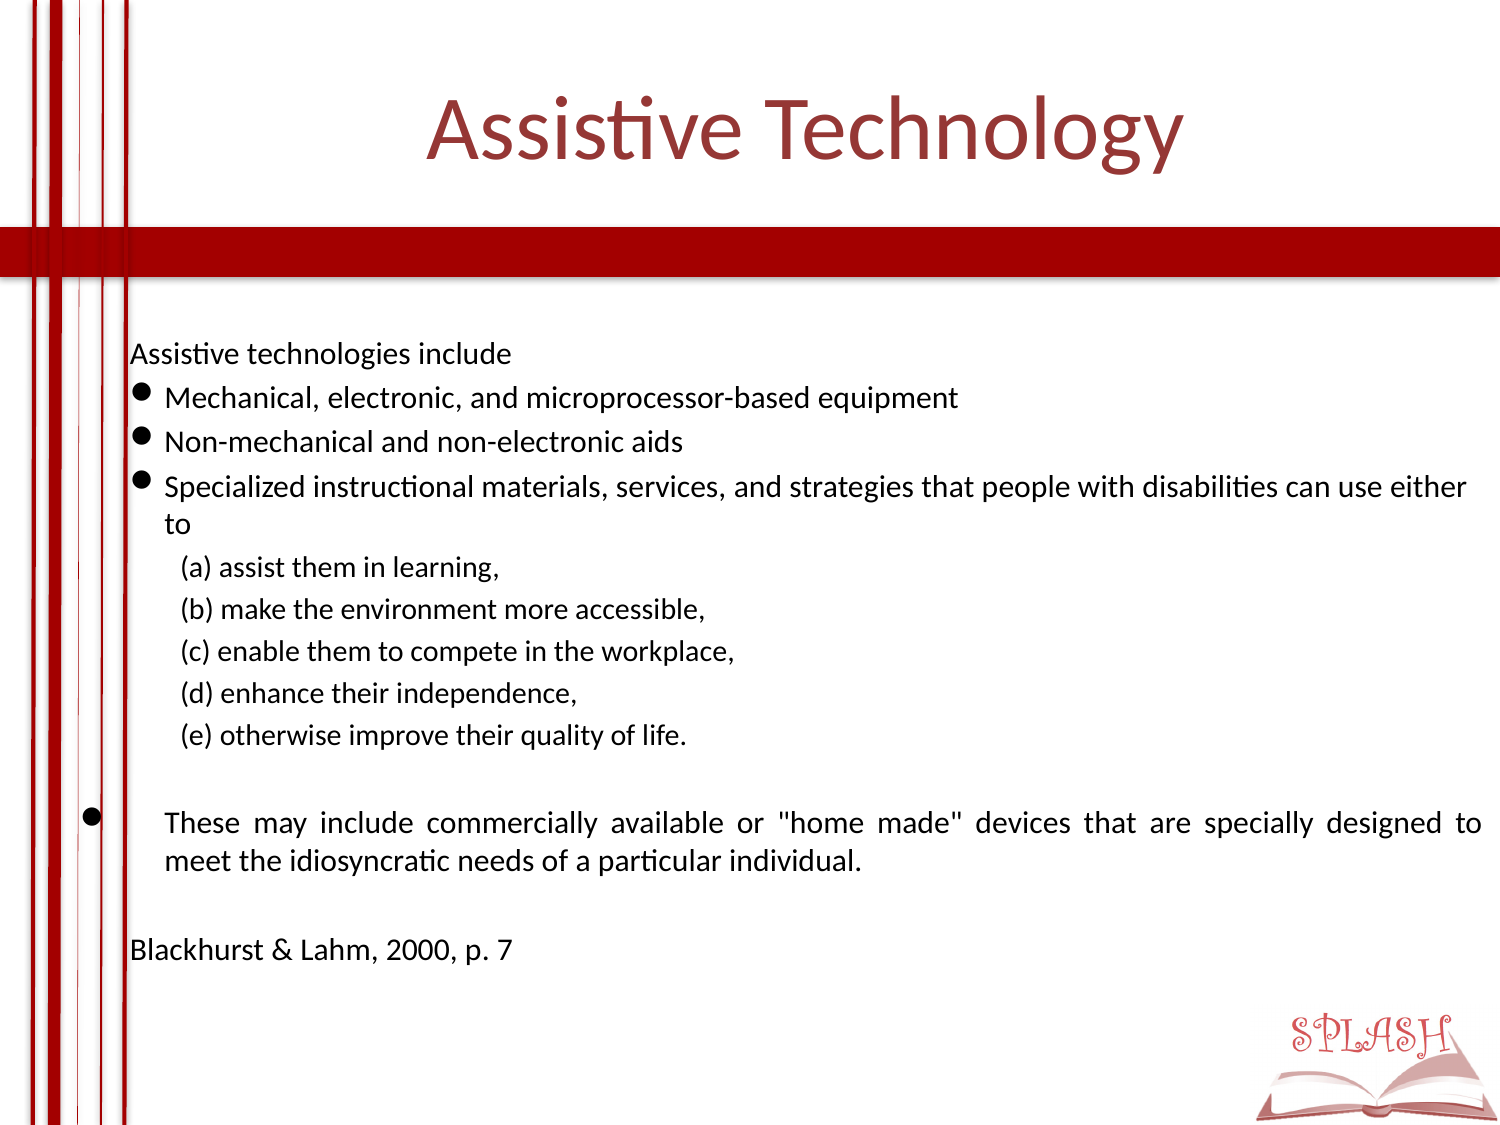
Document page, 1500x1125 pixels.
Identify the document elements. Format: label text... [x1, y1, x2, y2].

title Assistive Technology [133, 28, 1500, 217]
list Assistive technologies include Mechanical, electronic, and microprocessor-based equipment Non-mechanical and non-electronic aids Specialized instructional materials, services, and strategies that people with disabilities can use either to (a) assist them in learning, (b) make the environment more accessible, (c) enable them to compete in the workplace, (d) enhance their independence, (e) otherwise improve their quality of life. These may include commercially available or "home made" devices that are specially designed to meet the idiosyncratic needs of a particular individual. Blackhurst & Lahm, 2000, p. 7 [65, 292, 1500, 1042]
